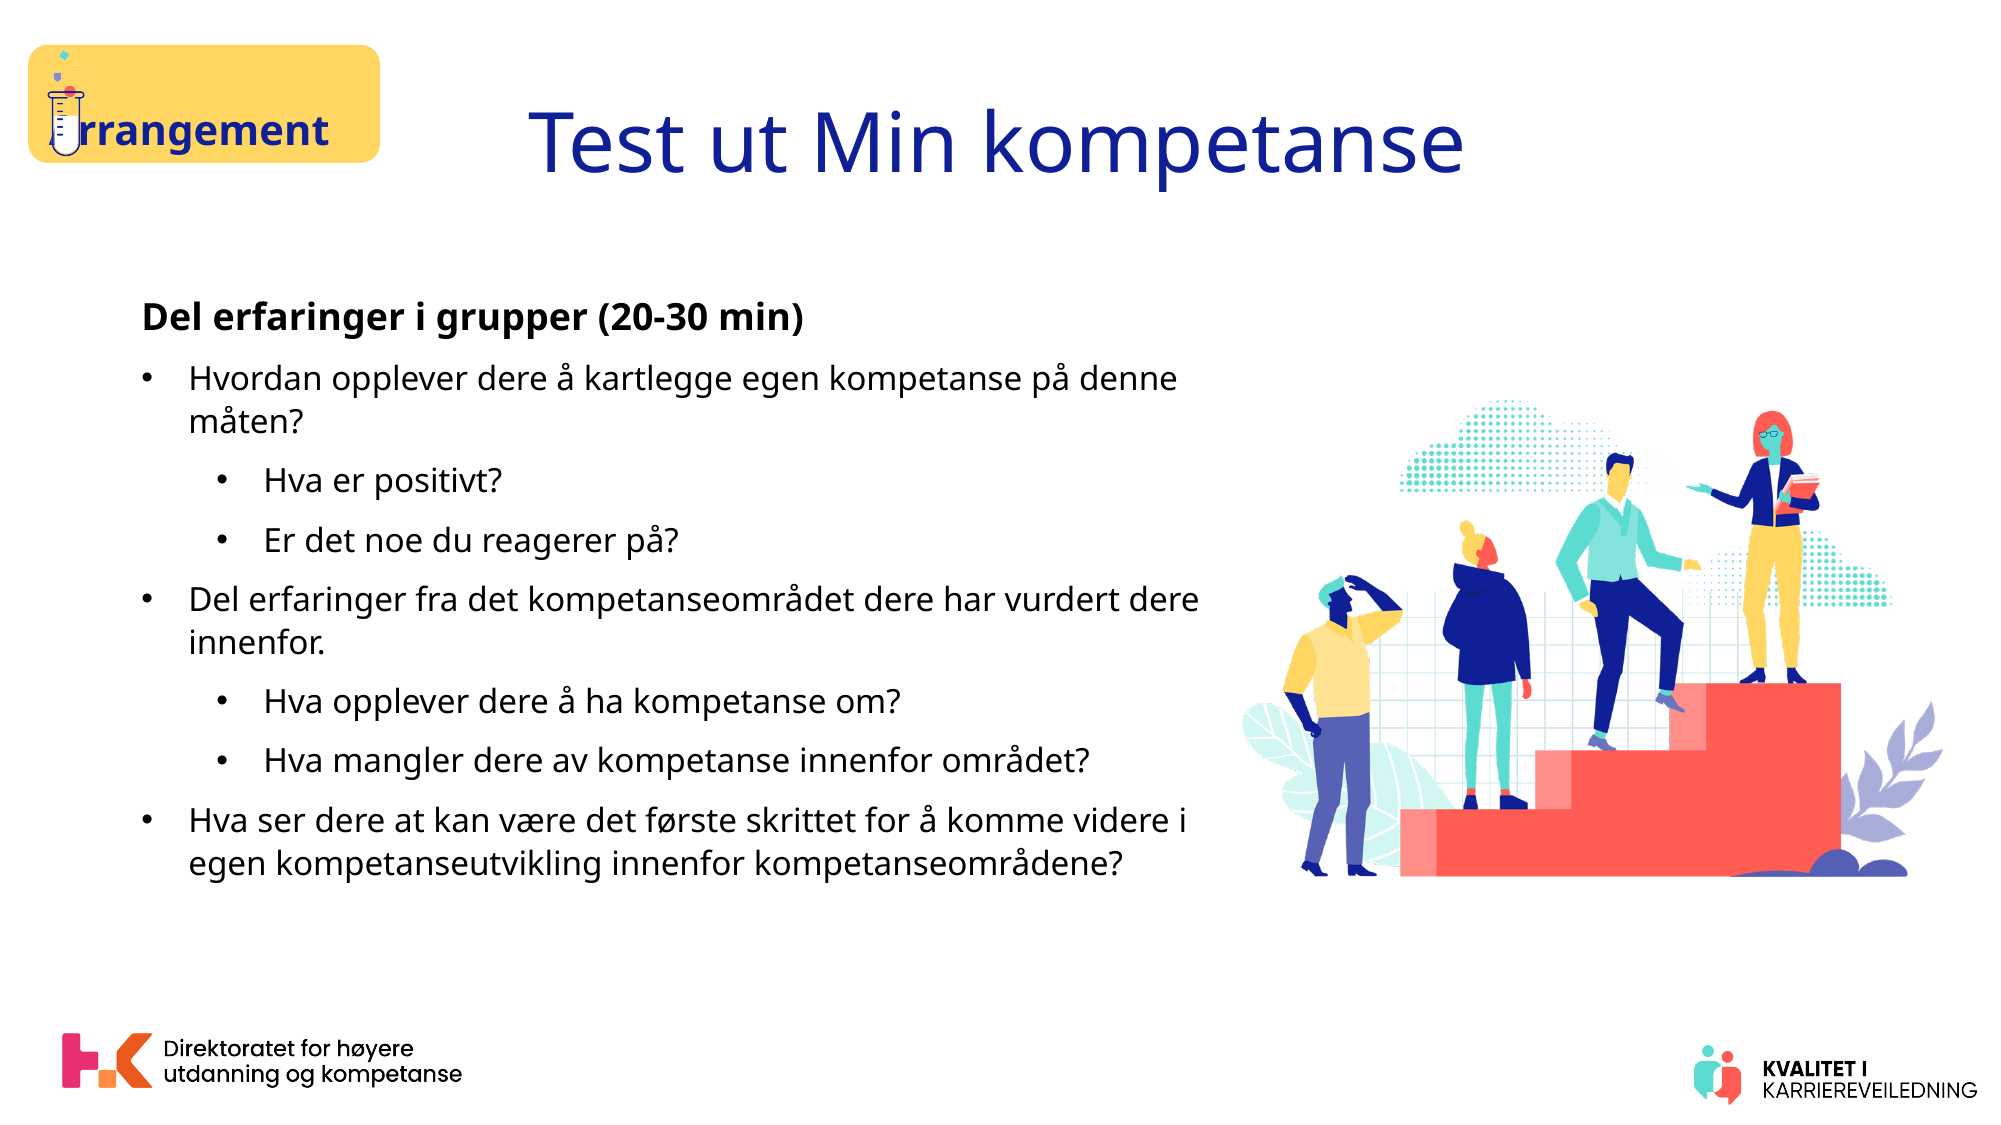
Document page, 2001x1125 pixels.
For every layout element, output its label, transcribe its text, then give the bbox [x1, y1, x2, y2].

text_box Test ut Min kompetanse [53, 59, 1942, 232]
text_box Del erfaringer i grupper (20-30 min) Hvordan opplever dere å kartlegge egen kompetanse på denne måten? Hva er positivt? Er det noe du reagerer på? Del erfaringer fra det kompetanseområdet dere har vurdert dere innenfor. Hva opplever dere å ha kompetanse om? Hva mangler dere av kompetanse innenfor området? Hva ser dere at kan være det første skrittet for å komme videre i egen kompetanseutvikling innenfor kompetanseområdene? [126, 282, 1231, 889]
picture [1242, 400, 1943, 877]
picture [1694, 1045, 1977, 1105]
picture [62, 1033, 462, 1088]
text_box Arrangement [27, 43, 382, 164]
picture [47, 50, 85, 157]
